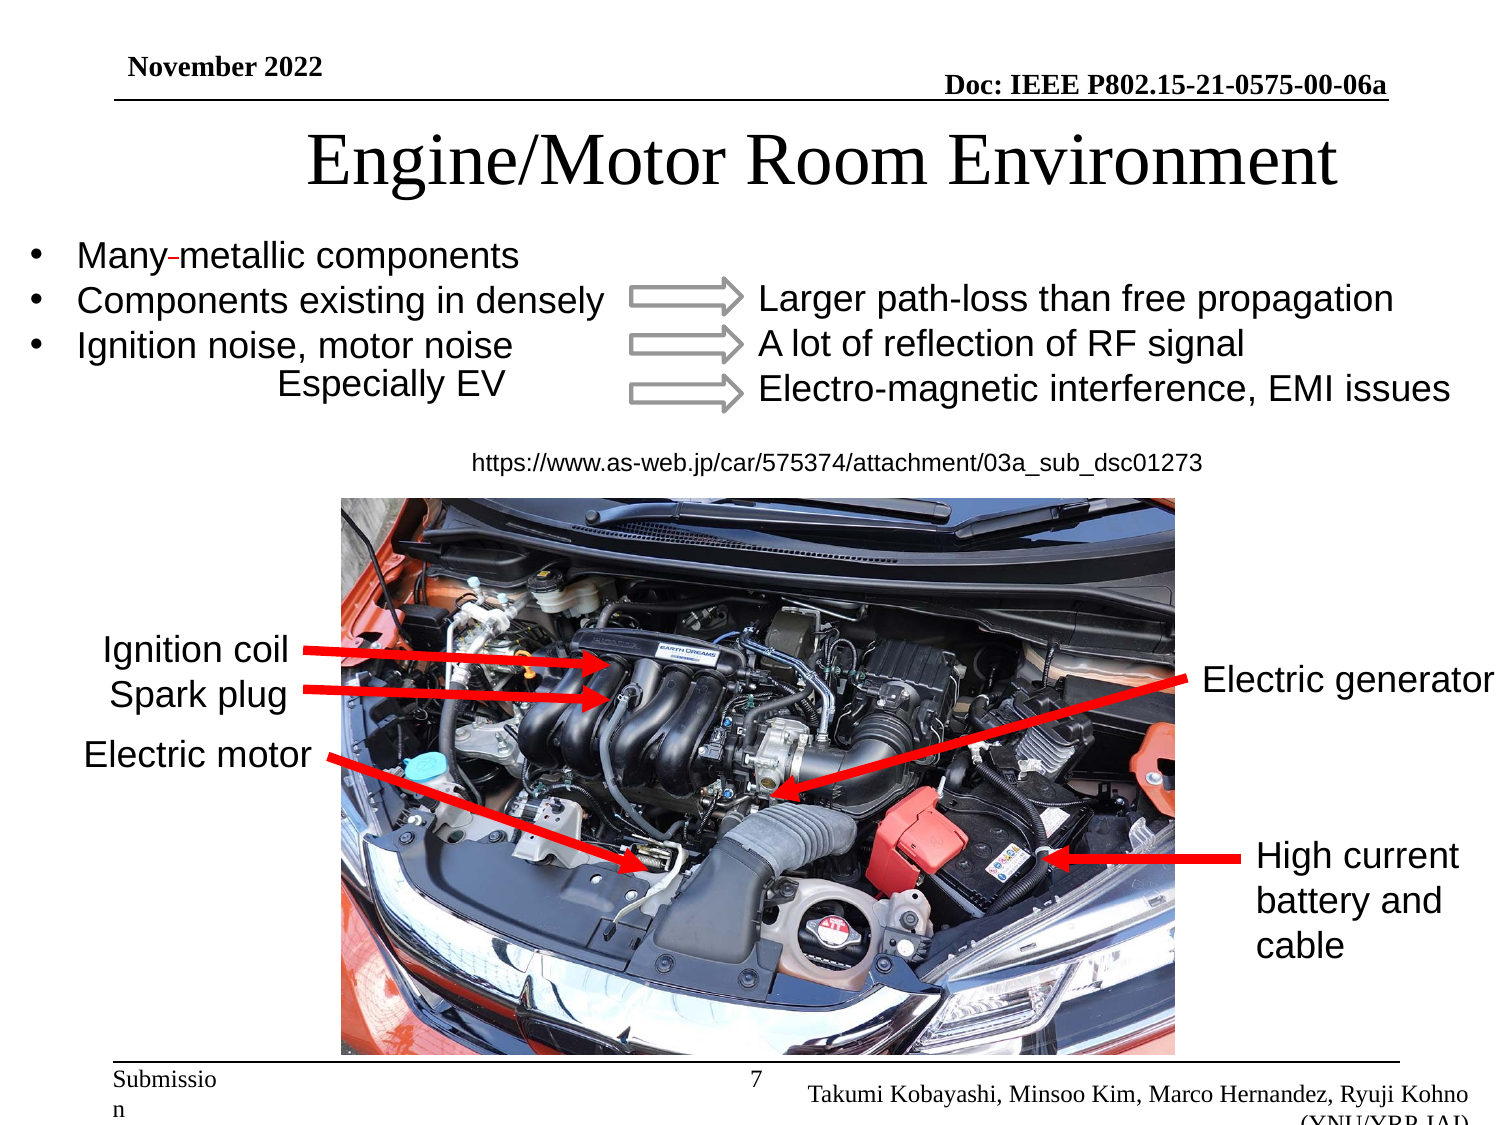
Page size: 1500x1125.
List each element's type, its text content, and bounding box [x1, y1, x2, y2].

text_box Larger path-loss than free propagation A lot of reflection of RF signal Electro-magnetic interference, EMI issues [743, 266, 1500, 462]
text_box High current battery and cable [1241, 823, 1500, 974]
slide_number 7 [712, 1063, 801, 1093]
title Engine/Motor Room Environment [291, 112, 1388, 197]
text_box Many metallic components Components existing in densely Ignition noise, motor noise [15, 223, 641, 374]
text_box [327, 756, 650, 871]
text_box [629, 324, 745, 351]
text_box Electric motor [68, 722, 335, 783]
text_box Spark plug [94, 663, 335, 723]
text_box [302, 689, 611, 701]
picture [340, 497, 1175, 1055]
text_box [302, 649, 611, 666]
text_box Electric generator [1187, 647, 1500, 708]
text_box Especially EV [262, 351, 1019, 457]
text_box https://www.as-web.jp/car/575374/attachment/03a_sub_dsc01273 [456, 439, 1365, 485]
footer Takumi Kobayashi, Minsoo Kim, Marco Hernandez, Ryuji Kohno (YNU/YRP-IAI) [769, 1062, 1485, 1117]
text_box Ignition coil [87, 617, 335, 678]
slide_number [112, 62, 375, 98]
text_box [769, 677, 1188, 797]
text_box [629, 276, 745, 317]
